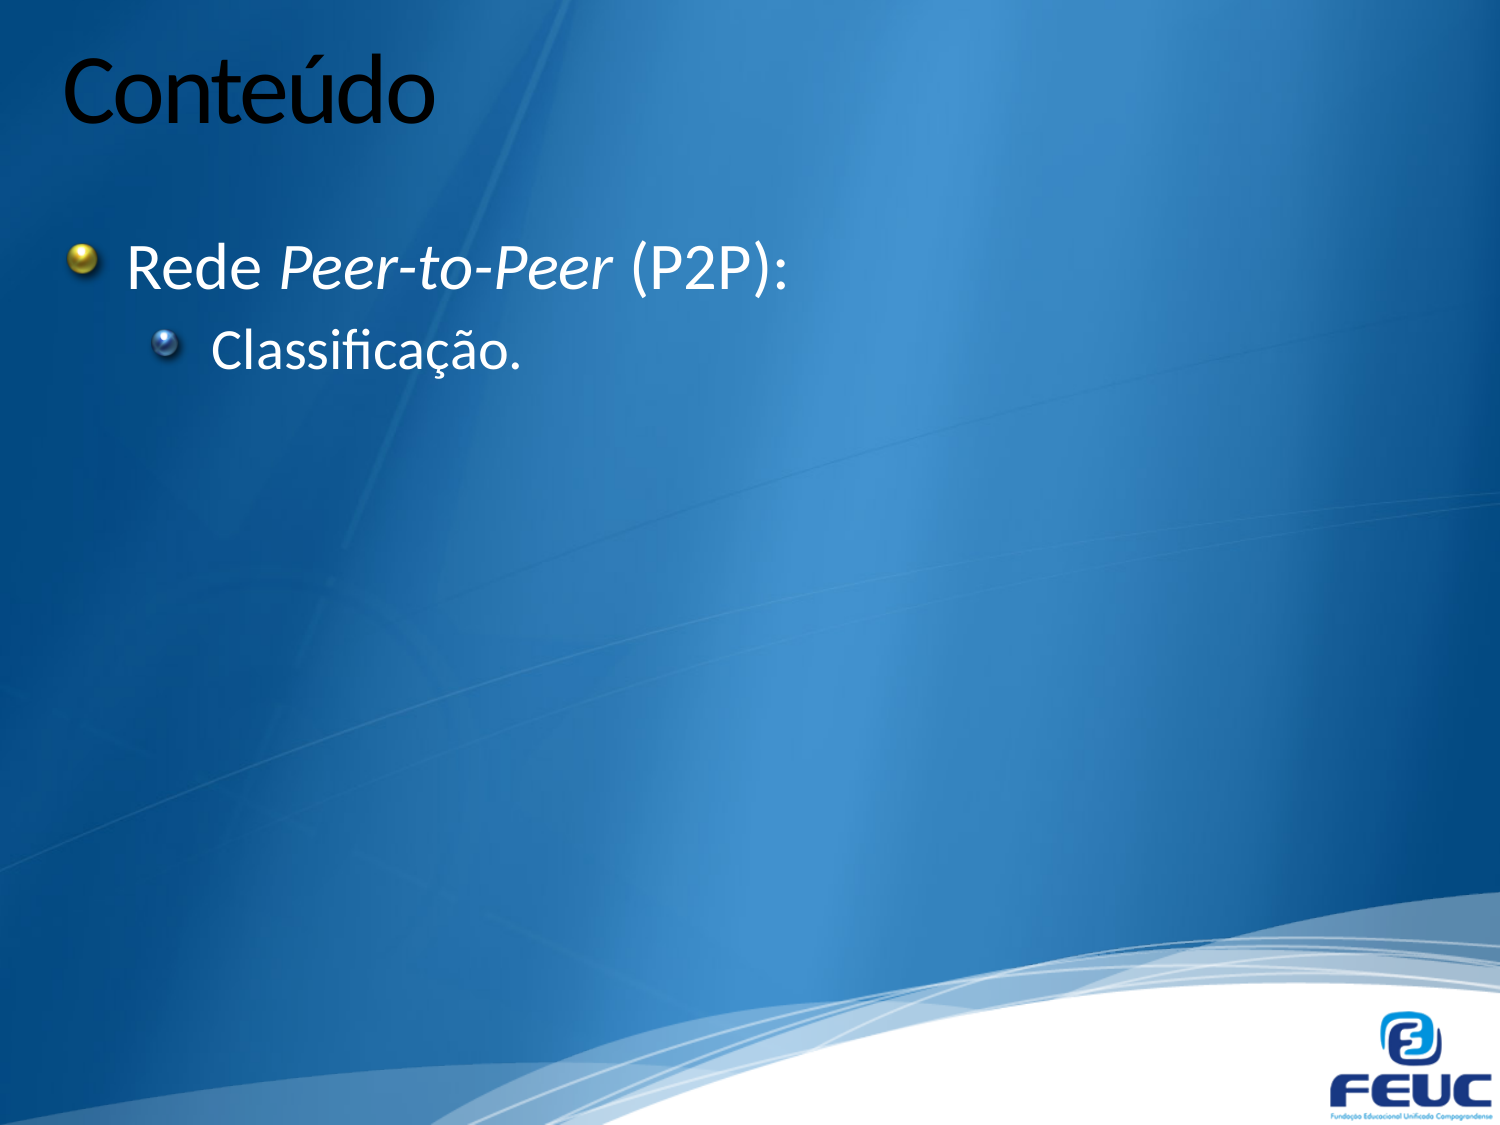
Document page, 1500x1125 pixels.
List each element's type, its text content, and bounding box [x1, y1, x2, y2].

picture [0, 0, 1500, 1125]
title Conteúdo [62, 37, 1438, 147]
list Rede Peer-to-Peer (P2P): Classificação. [62, 231, 1438, 385]
